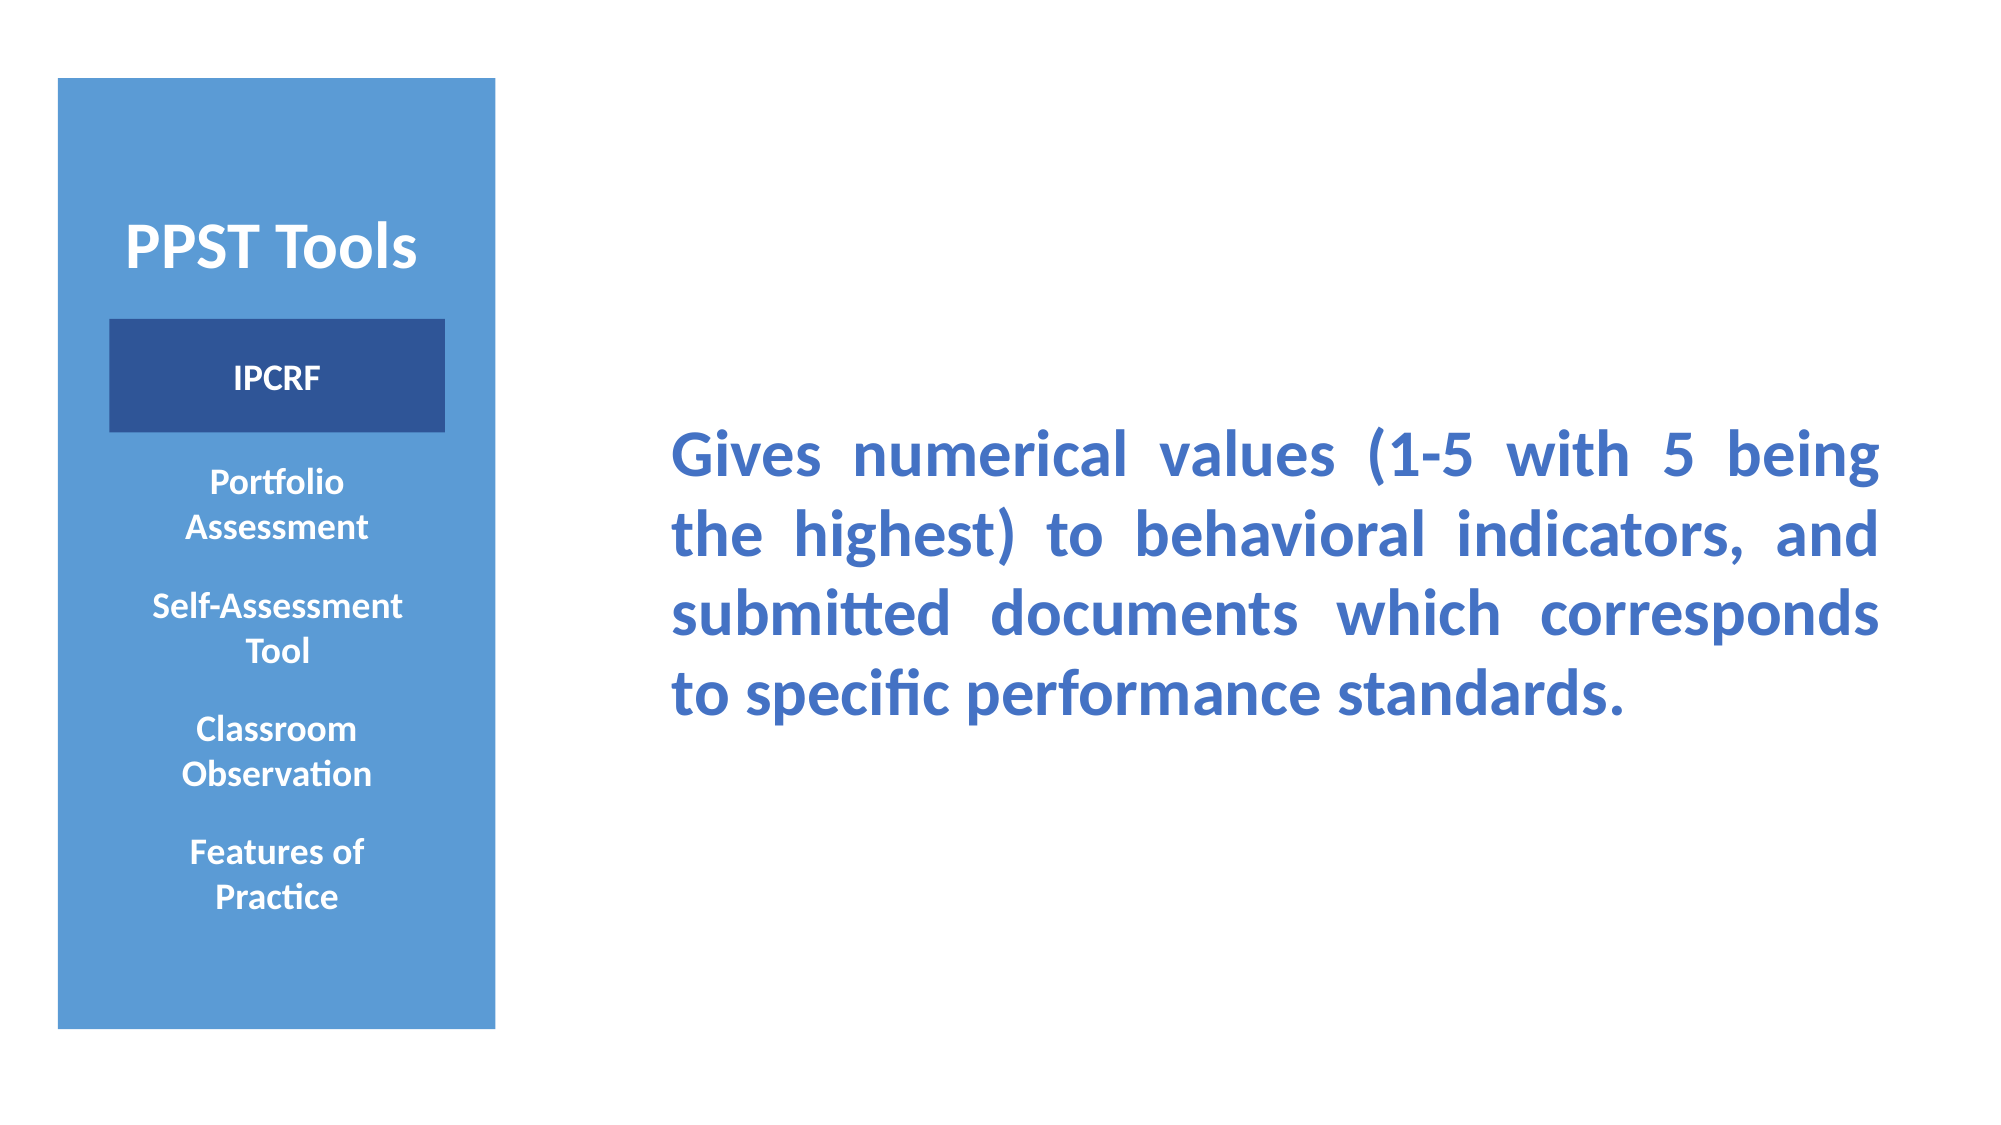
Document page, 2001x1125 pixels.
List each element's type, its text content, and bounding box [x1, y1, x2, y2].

text_box IPCRF [108, 318, 446, 433]
text_box Classroom Observation [108, 691, 446, 807]
text_box Portfolio Assessment [108, 444, 446, 559]
text_box PPST Tools [98, 184, 446, 299]
text_box [57, 77, 496, 1030]
text_box Gives numerical values (1-5 with 5 being the highest) to behavioral indicators, and submitted documents which corresponds to specific performance standards. [656, 185, 1897, 954]
text_box Self-Assessment Tool [110, 568, 446, 684]
text_box Features of Practice [108, 814, 446, 929]
